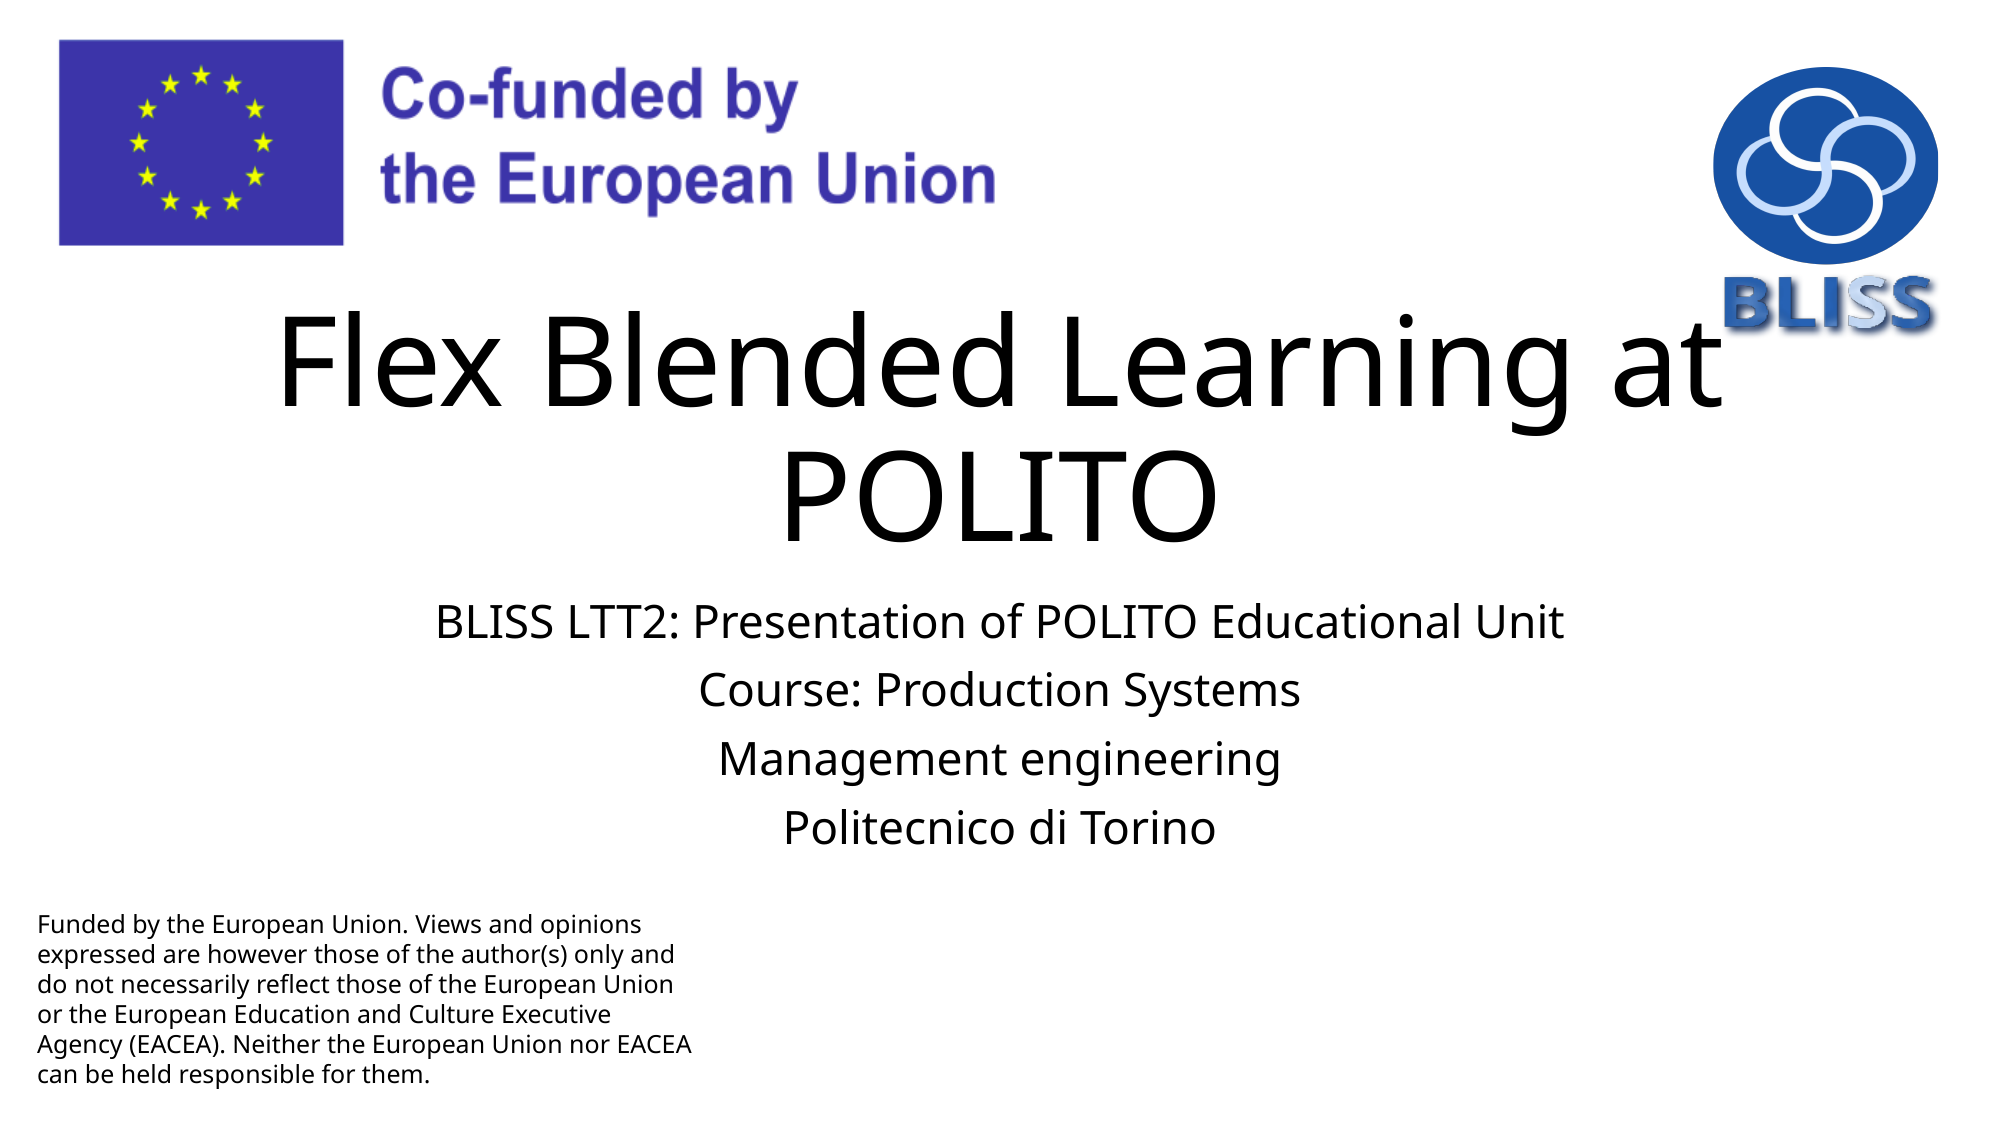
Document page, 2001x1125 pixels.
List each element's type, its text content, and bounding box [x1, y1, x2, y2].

text_box Funded by the European Union. Views and opinions expressed are however those of the author(s) only and do not necessarily reflect those of the European Union or the European Education and Culture Executive Agency (EACEA). Neither the European Union nor EACEA can be held responsible for them. [22, 901, 719, 1096]
subtitle BLISS LTT2: Presentation of POLITO Educational Unit Course: Production Systems Management engineering Politecnico di Torino [249, 590, 1750, 863]
picture [34, 26, 1082, 263]
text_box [1712, 67, 1939, 329]
title Flex Blended Learning at POLITO [249, 184, 1750, 576]
